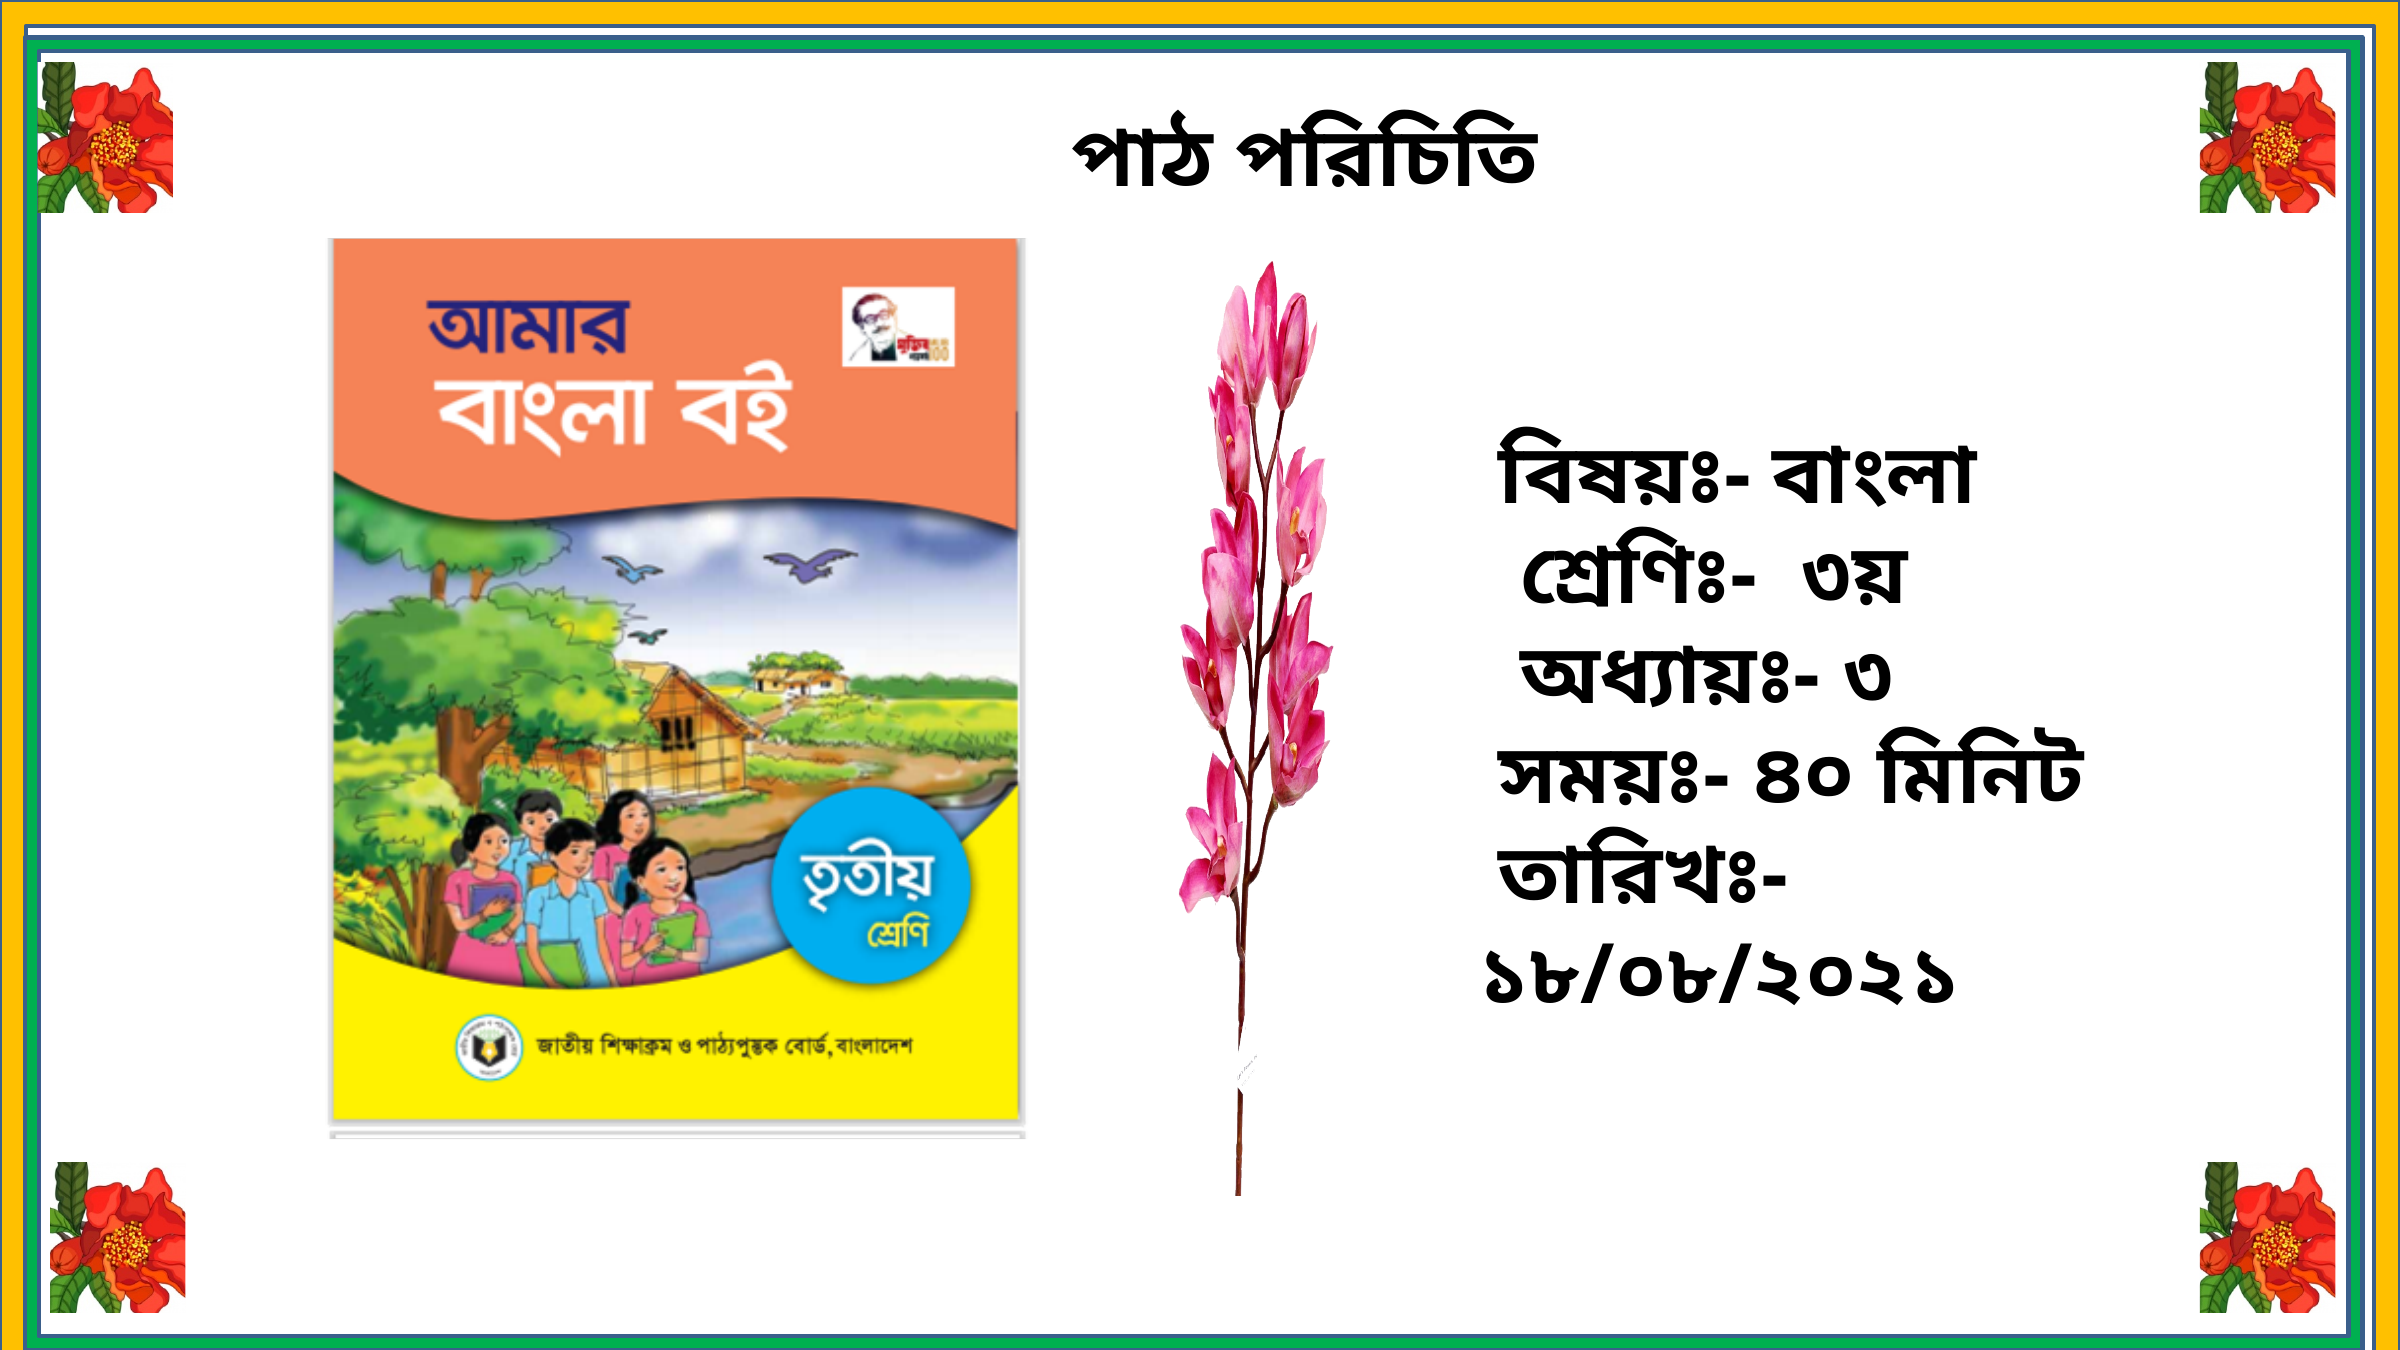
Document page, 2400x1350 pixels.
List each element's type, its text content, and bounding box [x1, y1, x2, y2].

picture [2199, 62, 2336, 213]
picture [274, 237, 1038, 1141]
picture [2199, 1162, 2336, 1313]
text_box পাঠ পরিচিতি [937, 96, 1650, 211]
picture [50, 1162, 186, 1313]
picture [1099, 220, 1401, 1196]
text_box বিষয়ঃ- বাংলা শ্রেণিঃ- ৩য় অধ্যায়ঃ- ৩ সময়ঃ- ৪০ মিনিট তারিখঃ- ১৮/০৮/২০২১ [1462, 412, 2175, 1028]
picture [37, 62, 173, 213]
